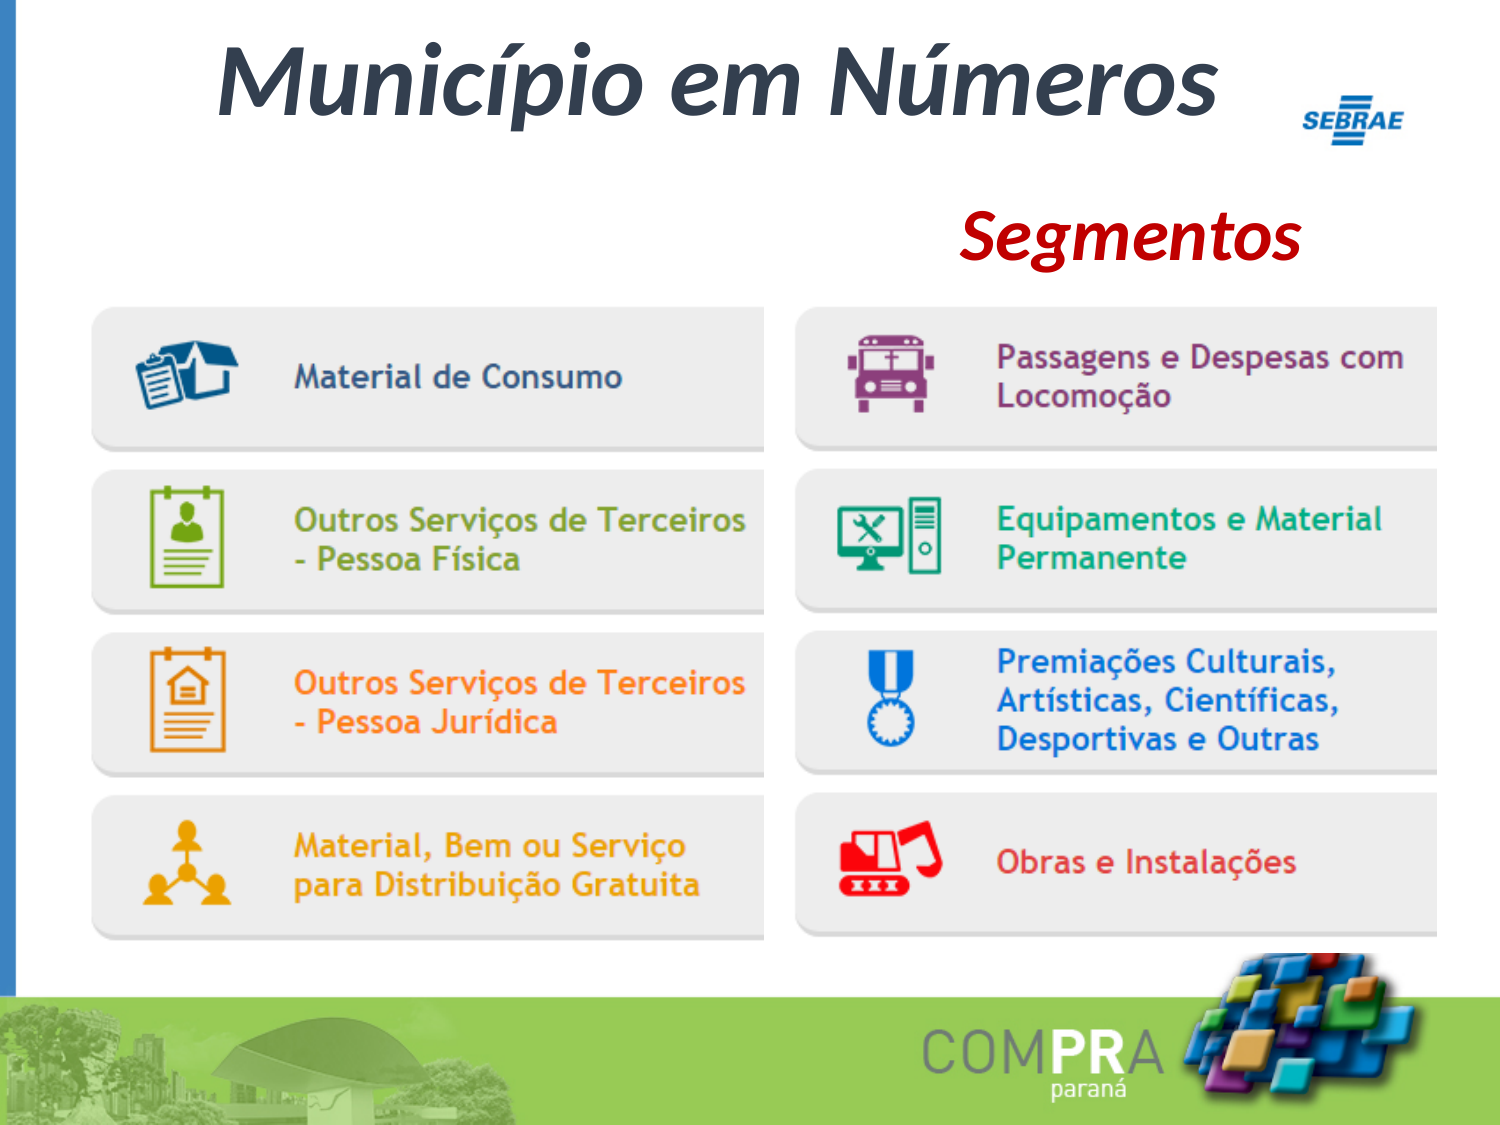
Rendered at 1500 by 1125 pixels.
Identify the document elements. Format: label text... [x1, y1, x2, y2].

text_box Município em Números [17, 4, 1235, 144]
picture [0, 0, 1500, 1125]
text_box Segmentos [123, 149, 1341, 289]
